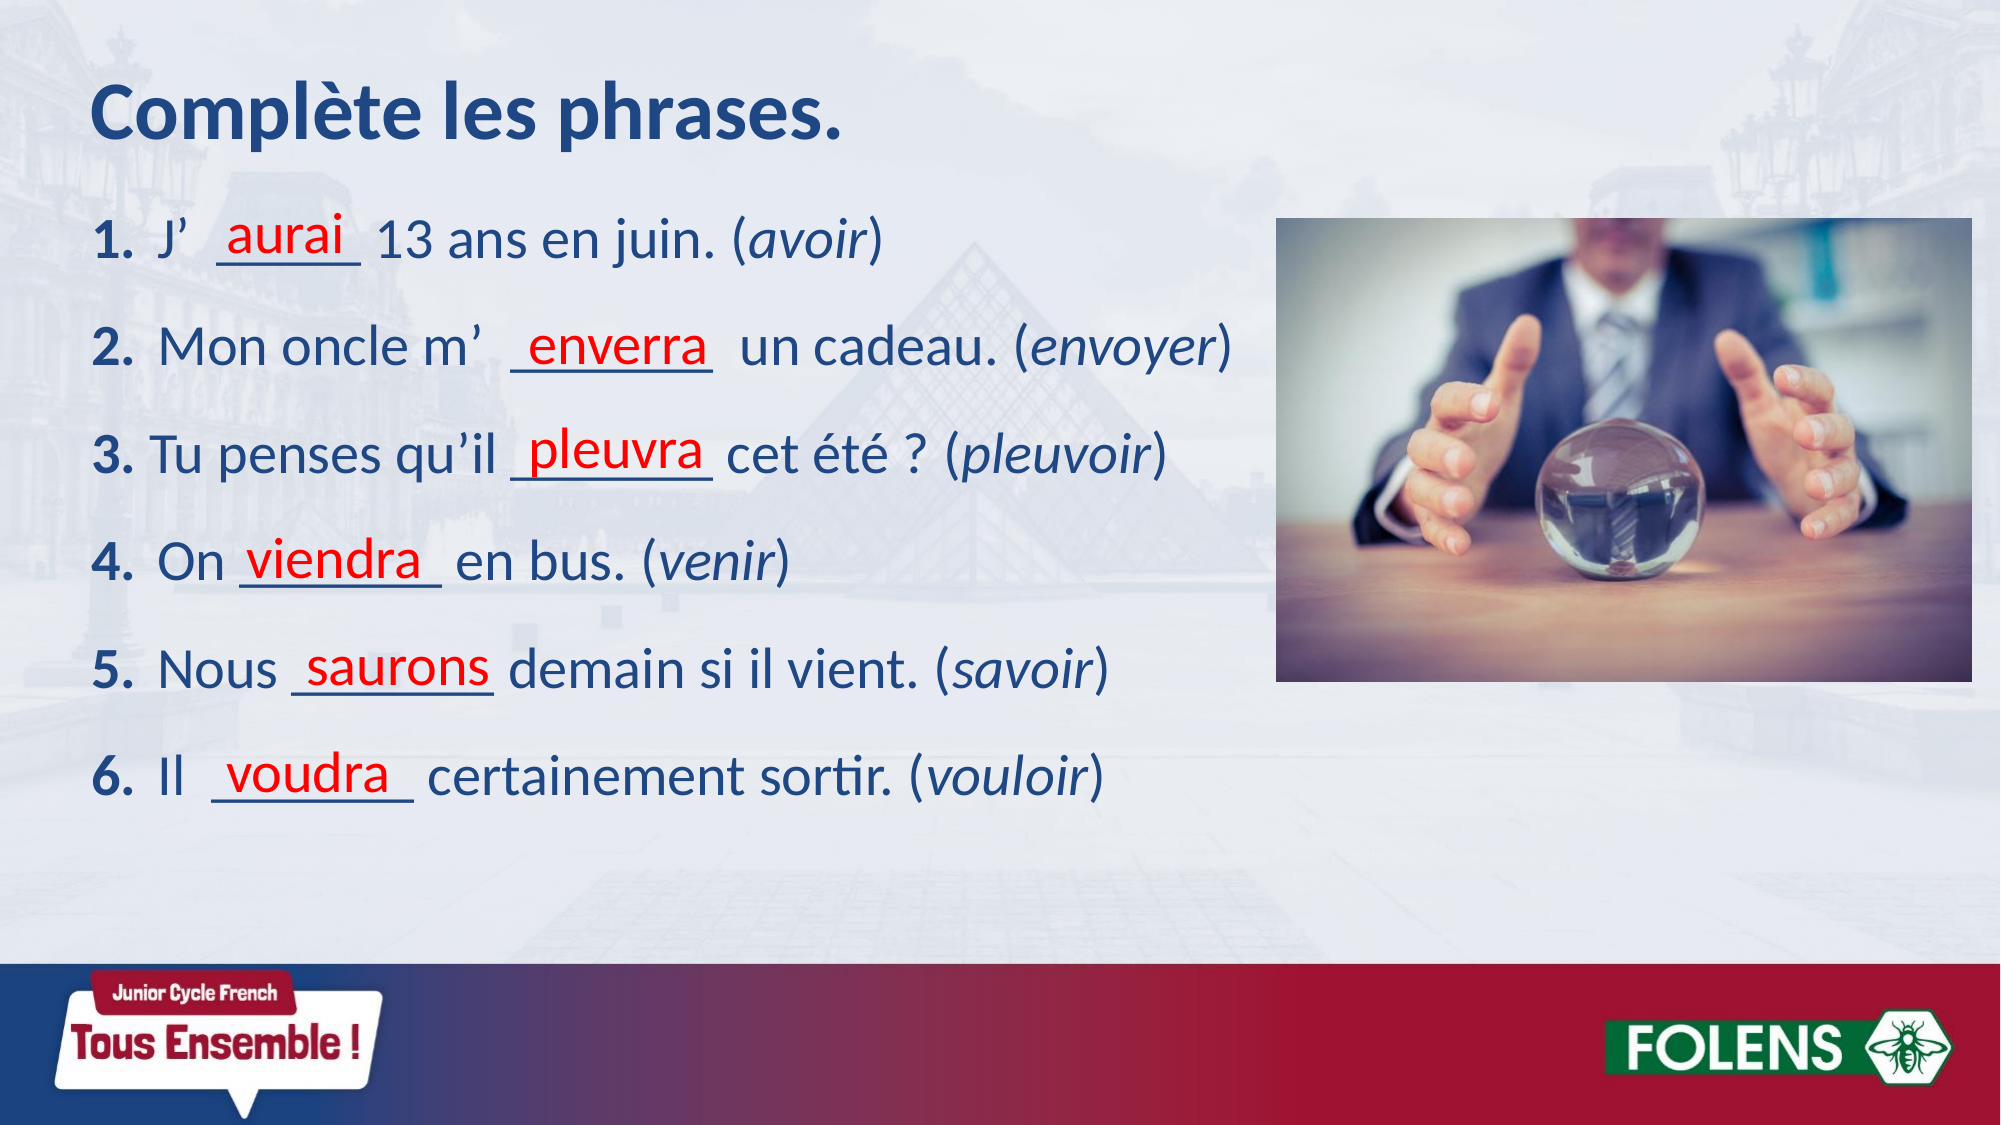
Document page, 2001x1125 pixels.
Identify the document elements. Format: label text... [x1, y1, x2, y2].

text_box voudra [211, 726, 442, 812]
picture [0, 0, 2001, 1125]
text_box Complète les phrases. [75, 59, 1801, 162]
text_box aurai [211, 187, 456, 273]
text_box viendra [231, 512, 477, 598]
text_box pleuvra [513, 402, 759, 488]
text_box 1. J’ _____ 13 ans en juin. (avoir) 2. Mon oncle m’ _______ un cadeau. (envoyer) 3. Tu penses qu’il _______ cet été ? (pleuvoir) 4. On _______ en bus. (venir) 5. Nous _______ demain si il vient. (savoir) 6. Il _______ certainement sortir. (vouloir) [75, 192, 1469, 889]
text_box enverra [513, 298, 810, 384]
text_box saurons [291, 619, 621, 705]
